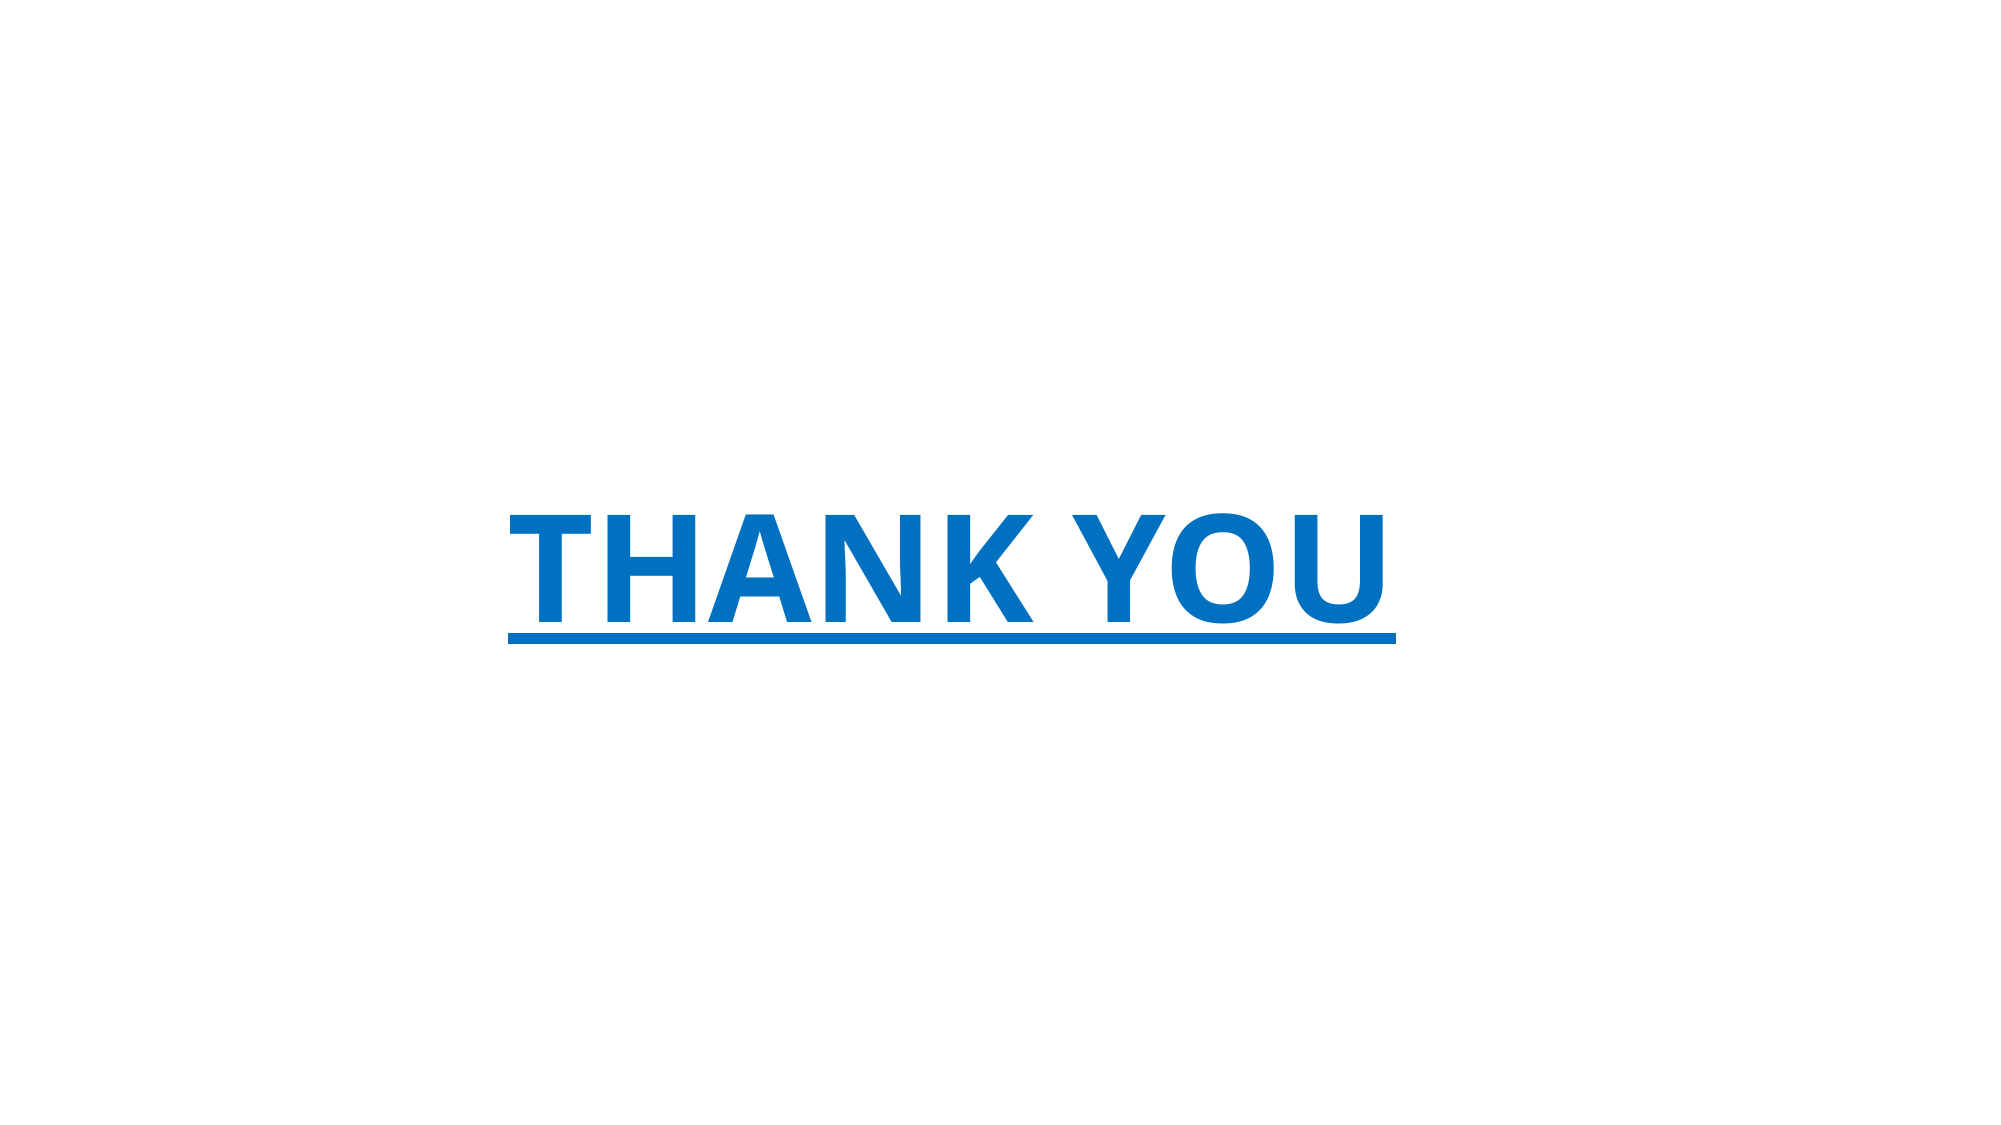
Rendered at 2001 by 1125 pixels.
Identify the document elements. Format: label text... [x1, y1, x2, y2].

title THANK YOU [89, 464, 1815, 683]
